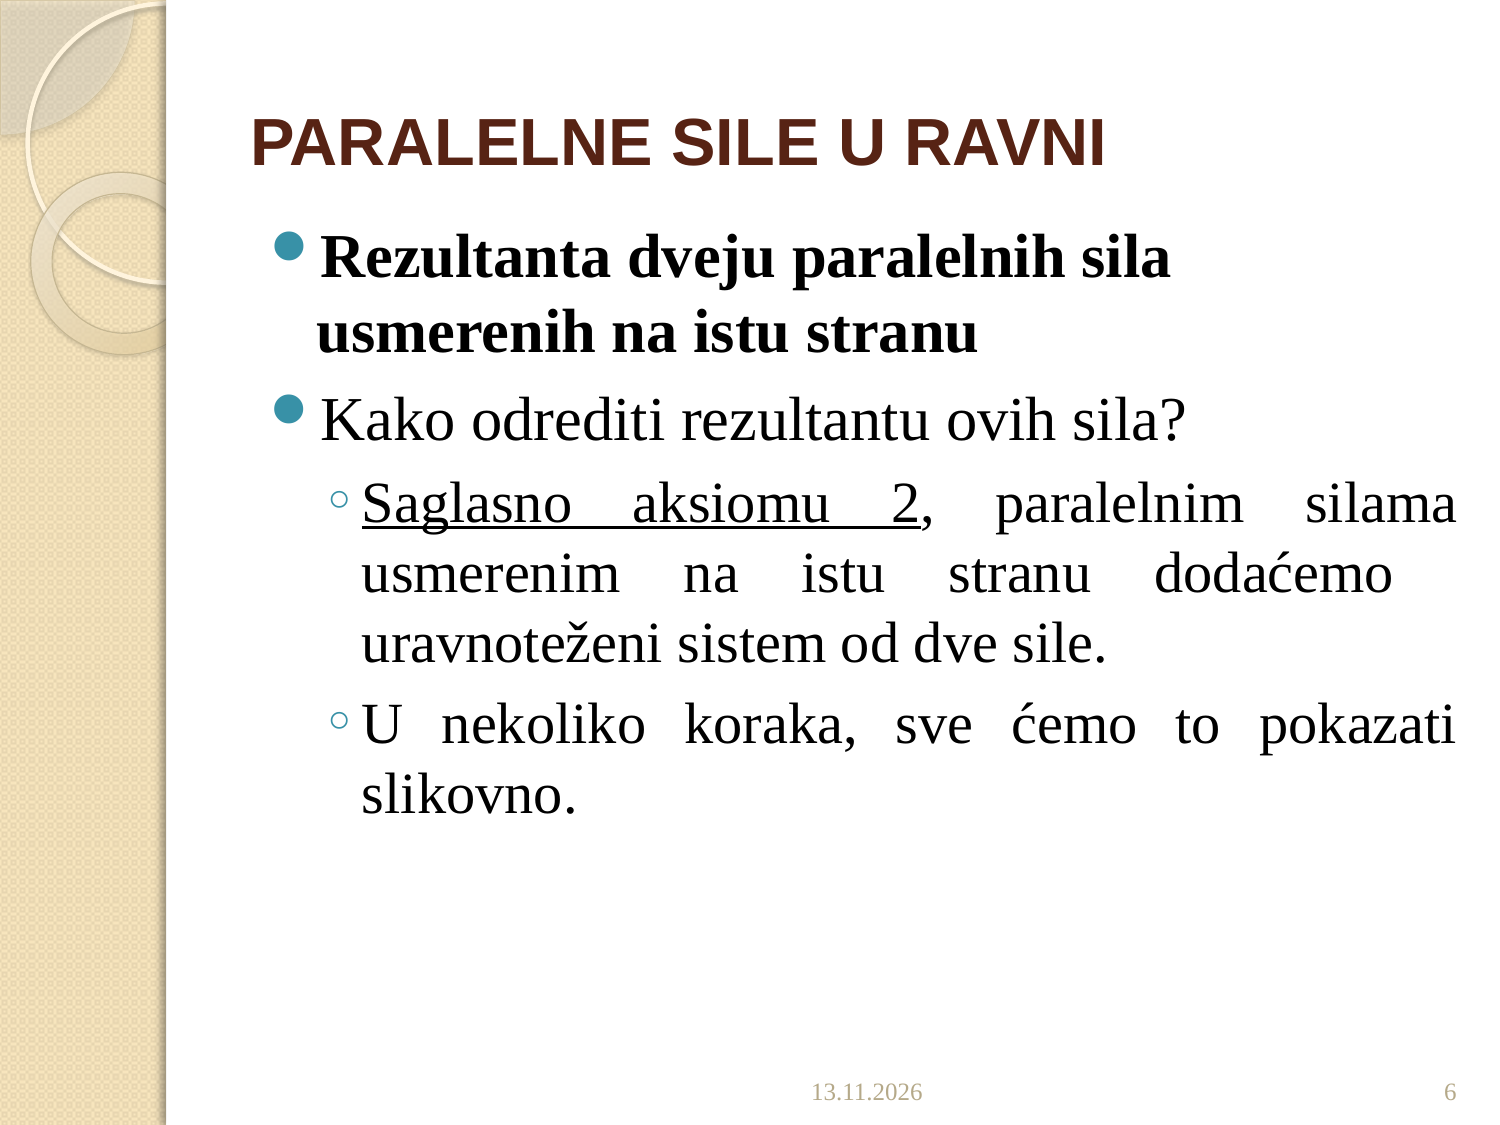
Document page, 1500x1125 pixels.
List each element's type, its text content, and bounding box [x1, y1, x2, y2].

list Rezultanta dveju paralelnih sila usmerenih na istu stranu Kako odrediti rezultantu ovih sila? Saglasno aksiomu 2, paralelnim silama usmerenim na istu stranu dodaćemo uravnoteženi sistem od dve sile. U nekoliko koraka, sve ćemo to pokazati slikovno. [242, 208, 1473, 996]
title PARALELNE SILE U RAVNI [235, 45, 1466, 233]
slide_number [587, 1034, 938, 1113]
slide_number 6 [1413, 1034, 1488, 1113]
